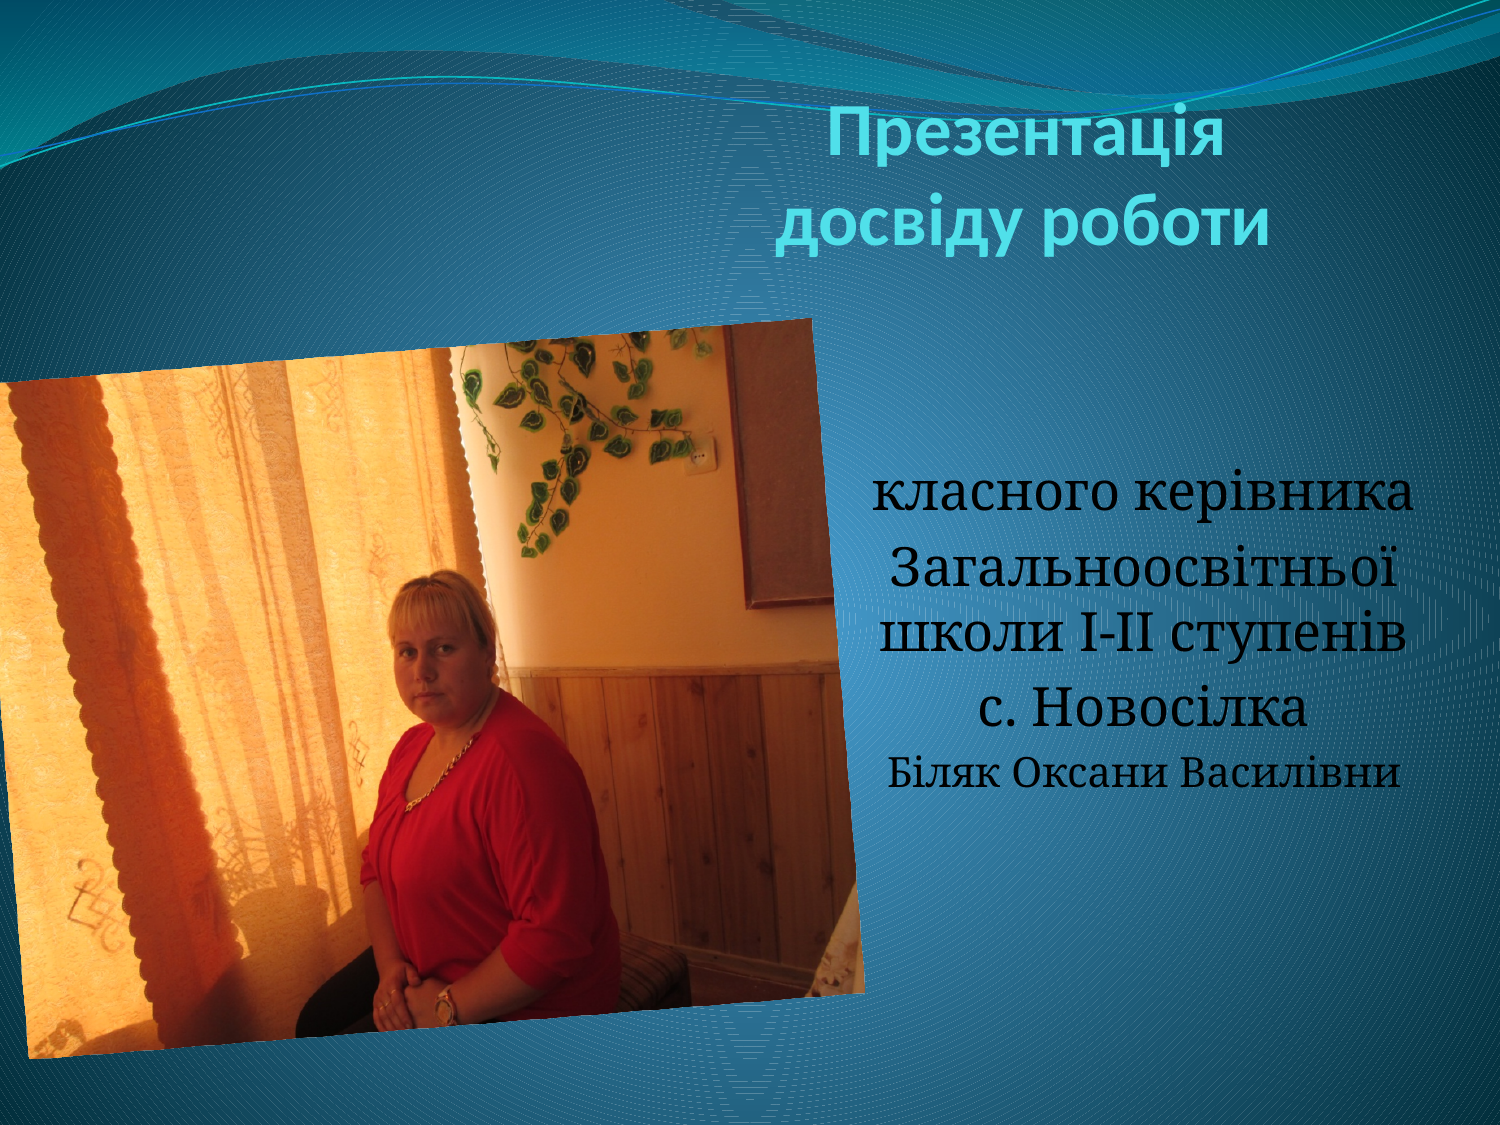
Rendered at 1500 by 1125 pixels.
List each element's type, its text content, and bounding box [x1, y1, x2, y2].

title Презентація досвіду роботи [690, 66, 1460, 351]
subtitle класного керівника Загальноосвітньої школи І-ІІ ступенів с. Новосілка Біляк Оксани Василівни [856, 351, 1443, 906]
picture [0, 328, 865, 1081]
